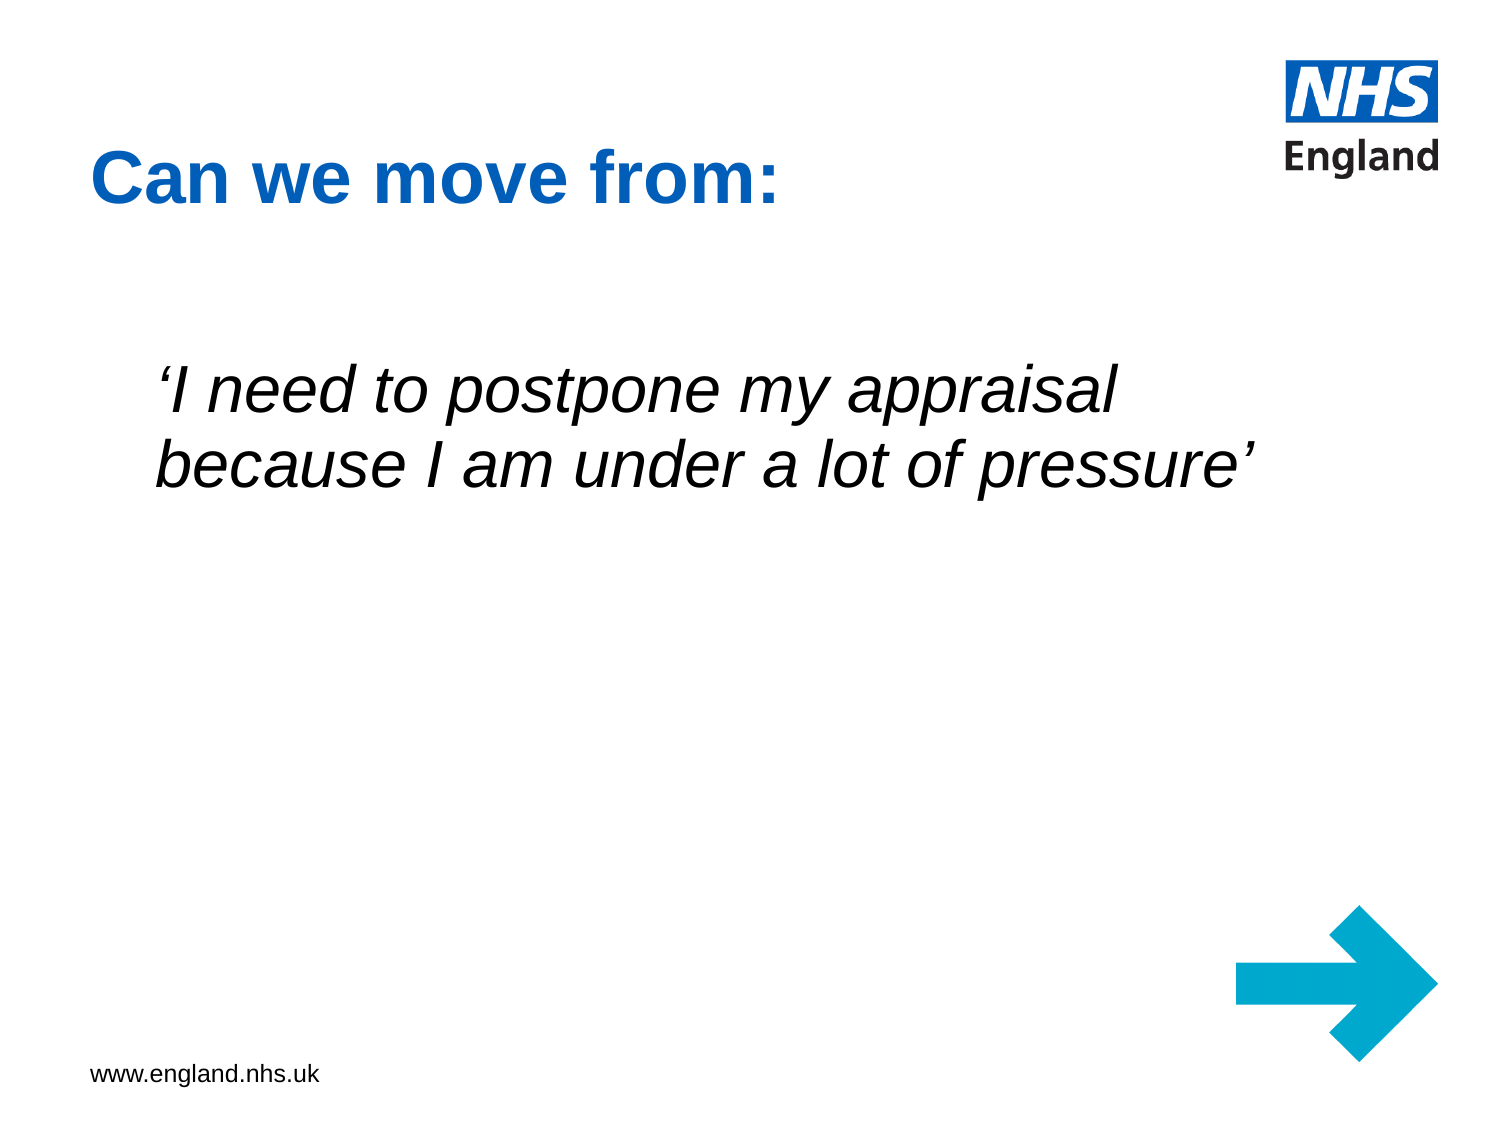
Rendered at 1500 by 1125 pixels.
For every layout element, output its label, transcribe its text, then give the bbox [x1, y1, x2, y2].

title Can we move from: [75, 123, 1282, 233]
list ‘I need to postpone my appraisal because I am under a lot of pressure’ [75, 275, 1362, 924]
picture [1285, 60, 1438, 179]
picture [1236, 905, 1438, 1062]
